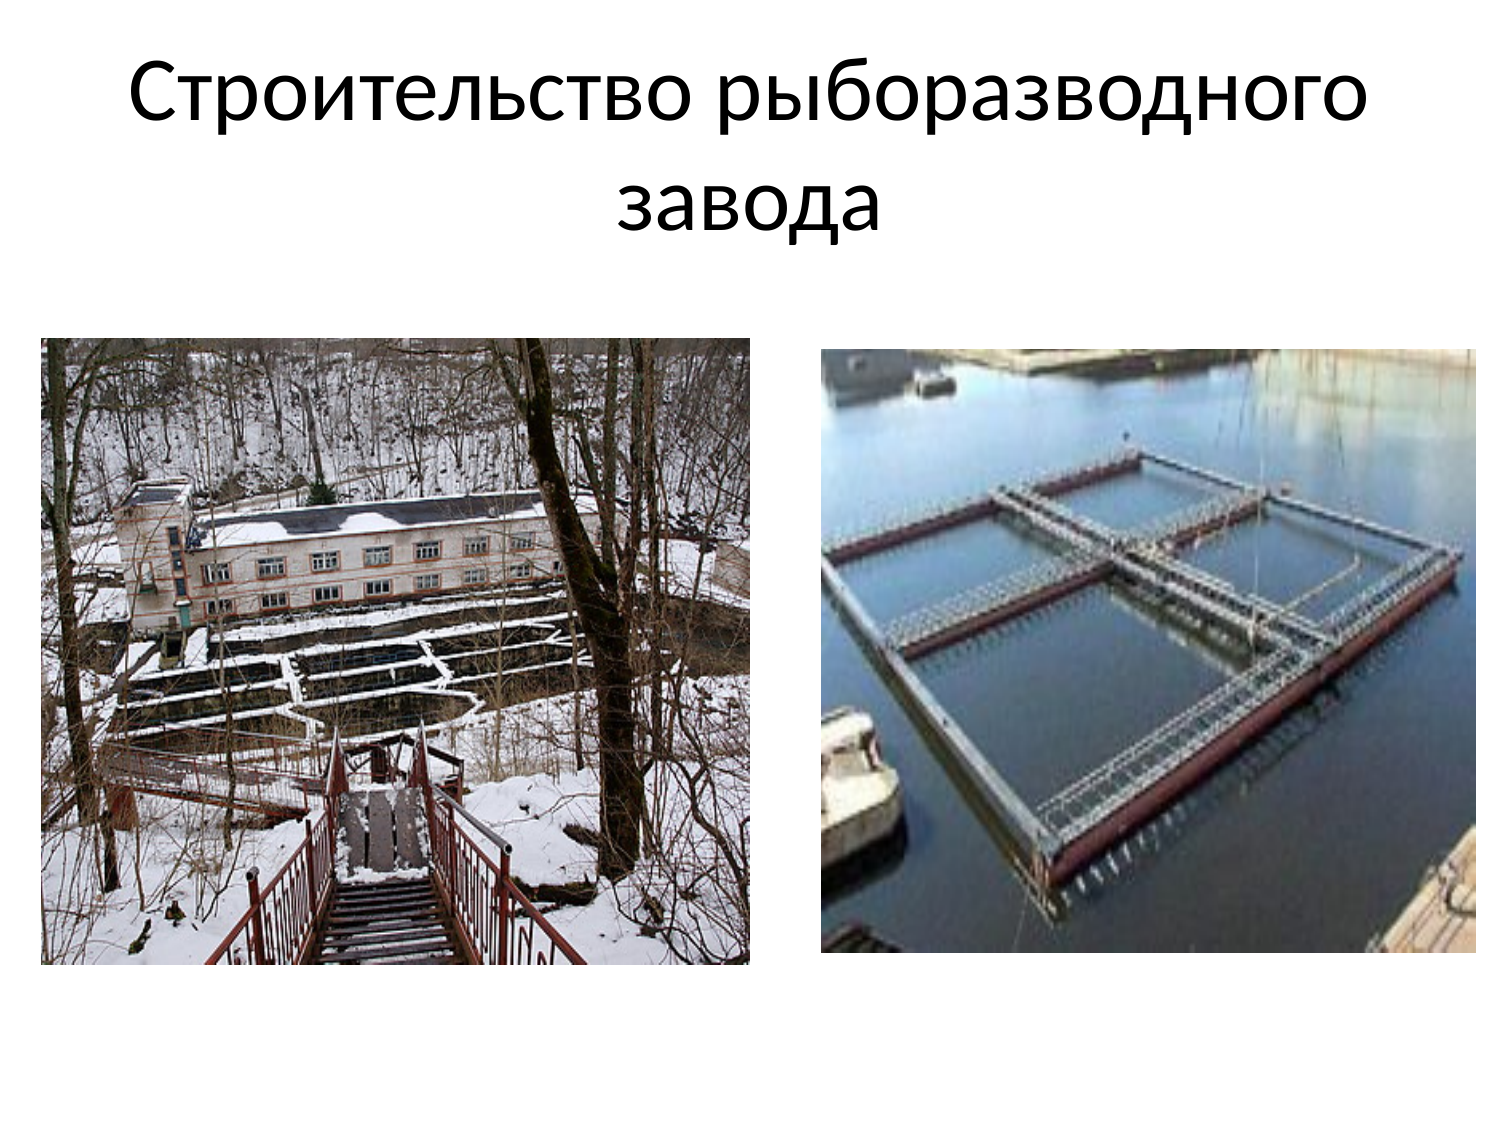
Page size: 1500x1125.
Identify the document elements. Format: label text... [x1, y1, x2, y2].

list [41, 337, 751, 965]
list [821, 349, 1477, 953]
title Строительство рыборазводного завода [74, 44, 1426, 233]
